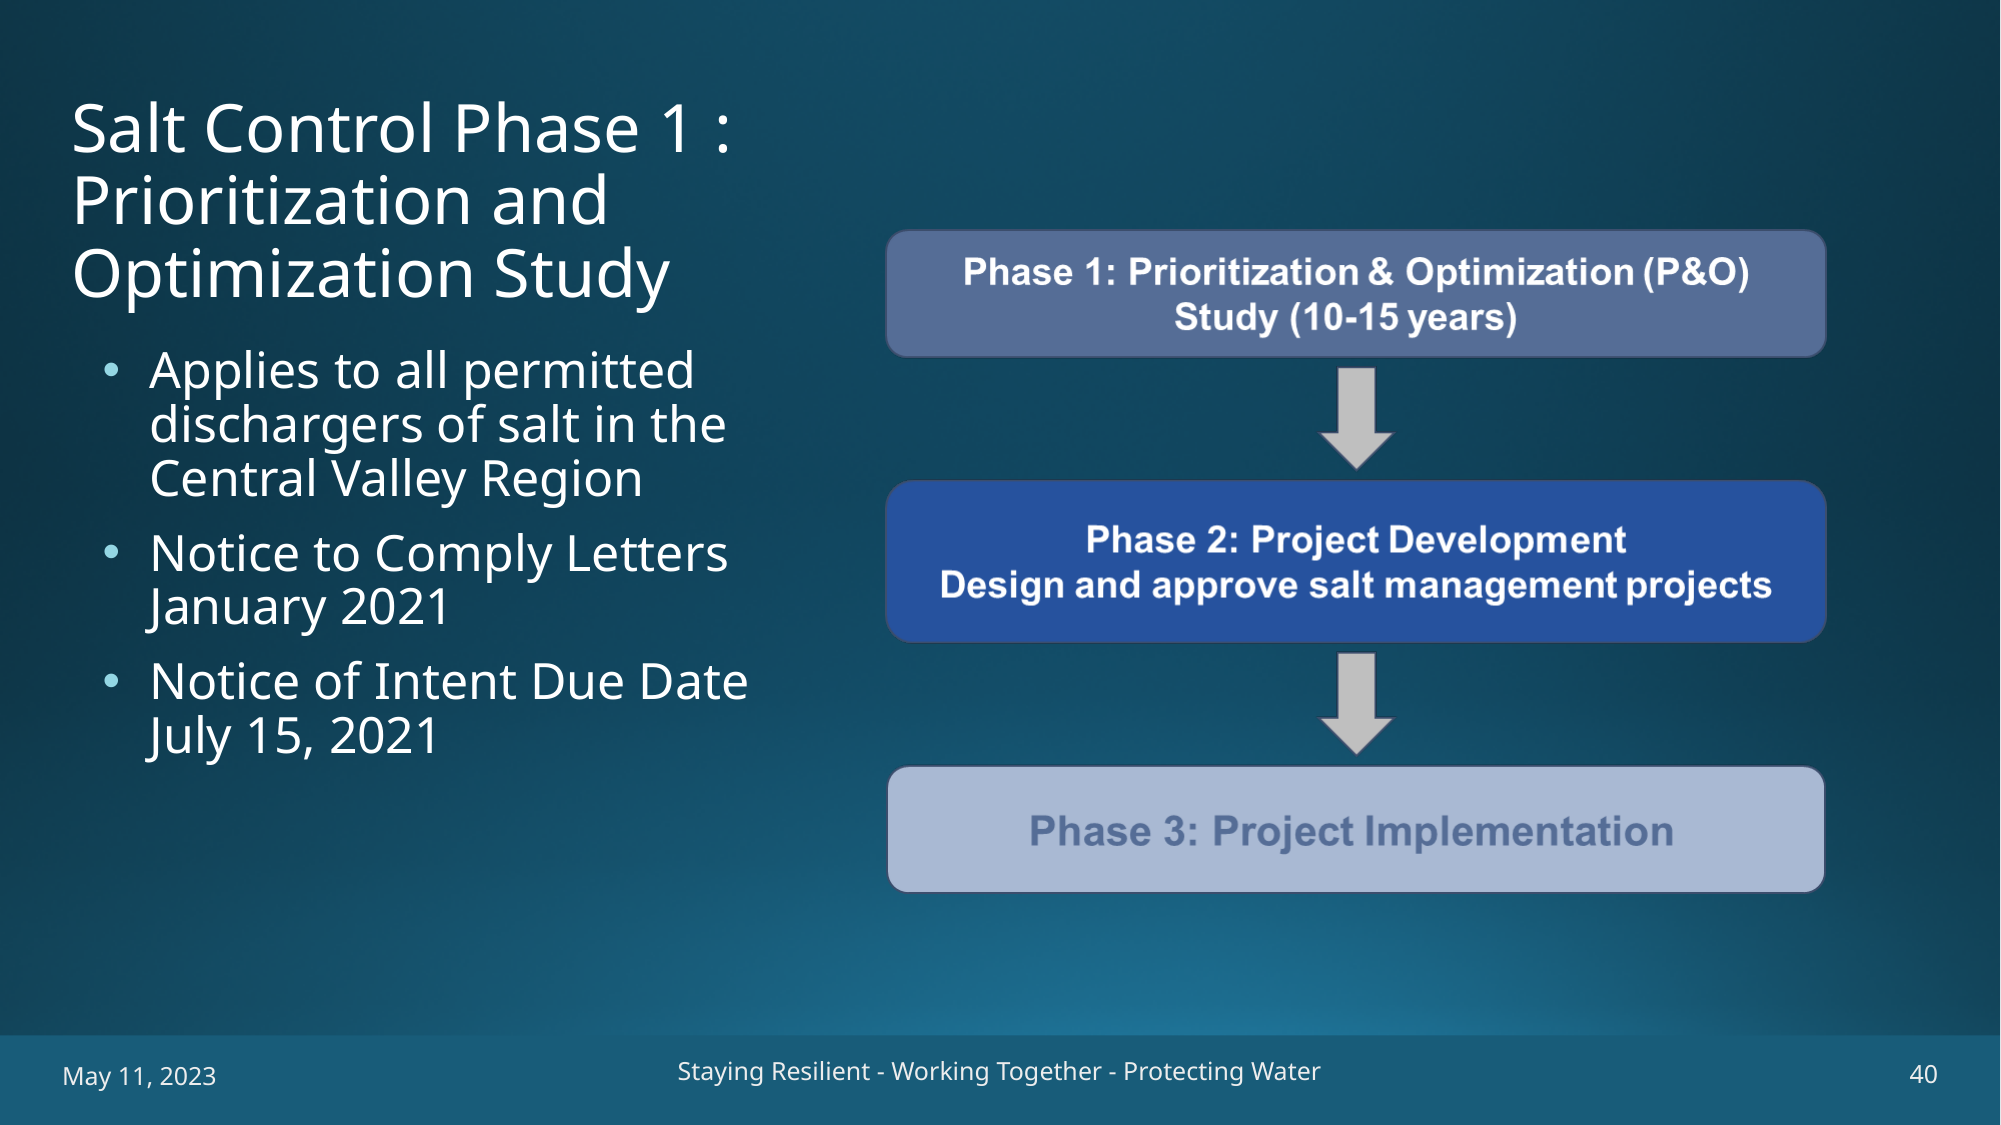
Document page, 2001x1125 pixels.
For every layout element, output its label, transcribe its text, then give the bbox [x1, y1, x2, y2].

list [885, 229, 1827, 894]
picture [0, 0, 2001, 1125]
list Applies to all permitted dischargers of salt in the Central Valley Region Notice to Comply Letters January 2021 Notice of Intent Due Date July 15, 2021 [87, 337, 816, 963]
slide_number 40 [1503, 1045, 1953, 1106]
title Salt Control Phase 1 : Prioritization and Optimization Study [56, 31, 886, 320]
footer Staying Resilient - Working Together - Protecting Water [662, 1042, 1338, 1103]
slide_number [47, 1045, 497, 1106]
